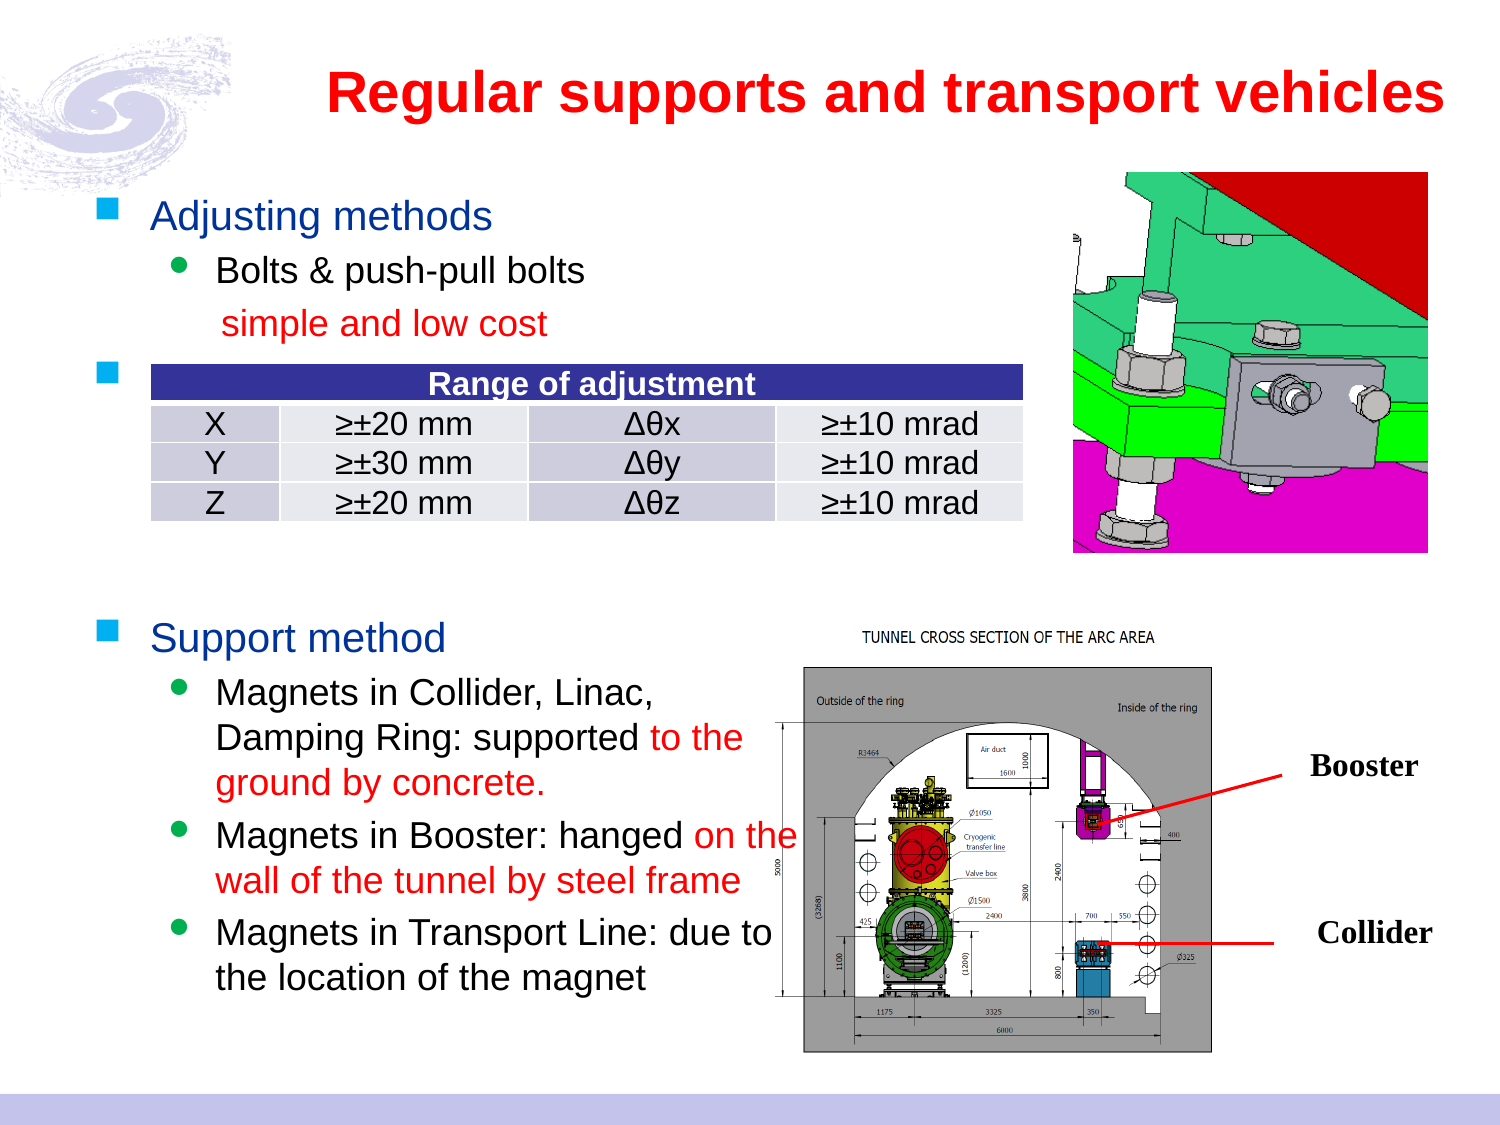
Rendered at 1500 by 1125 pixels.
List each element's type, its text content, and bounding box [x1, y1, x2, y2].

table_cell Δθy [529, 443, 775, 481]
picture [0, 27, 231, 197]
list Adjusting methods Bolts & push-pull bolts simple and low cost Adjusting ranges Support method Magnets in Collider, Linac, Damping Ring: supported to the ground by concrete. Magnets in Booster: hanged on the wall of the tunnel by steel frame Magnets in Transport Line: due to the location of the magnet [78, 181, 822, 925]
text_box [767, 621, 1477, 1059]
table_header Range of adjustment [151, 364, 1023, 400]
table_cell Y [151, 443, 279, 481]
picture [1073, 172, 1428, 553]
table_cell ≥±20 mm [281, 406, 527, 442]
table_cell Z [151, 483, 279, 521]
table_cell X [151, 406, 279, 442]
table_cell ≥±20 mm [281, 483, 527, 521]
table_cell ≥±10 mrad [777, 483, 1023, 521]
title Regular supports and transport vehicles [300, 18, 1473, 160]
table_cell ≥±10 mrad [777, 443, 1023, 481]
table_cell Δθz [529, 483, 775, 521]
table_cell ≥±30 mm [281, 443, 527, 481]
table_cell Δθx [529, 406, 775, 442]
table_cell ≥±10 mrad [777, 406, 1023, 442]
